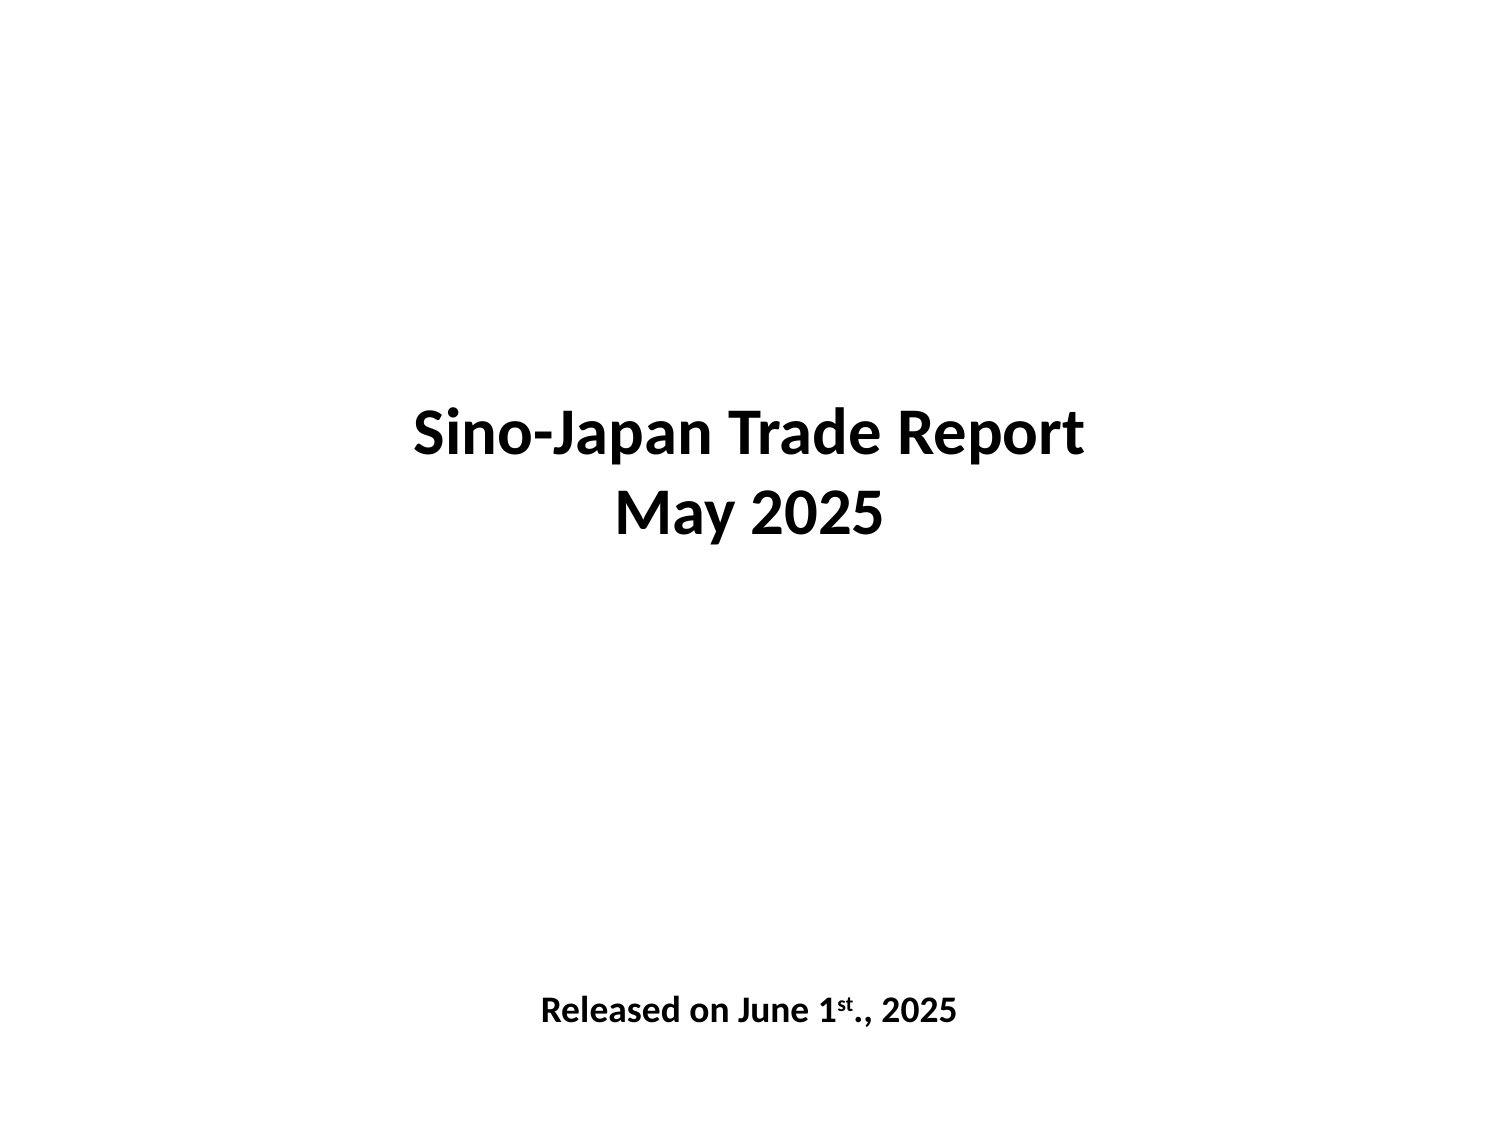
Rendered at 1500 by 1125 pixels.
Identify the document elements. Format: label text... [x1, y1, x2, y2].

text_box Sino-Japan Trade Report May 2025 [0, 290, 1500, 636]
text_box Released on June 1st., 2025 [0, 977, 1500, 1038]
